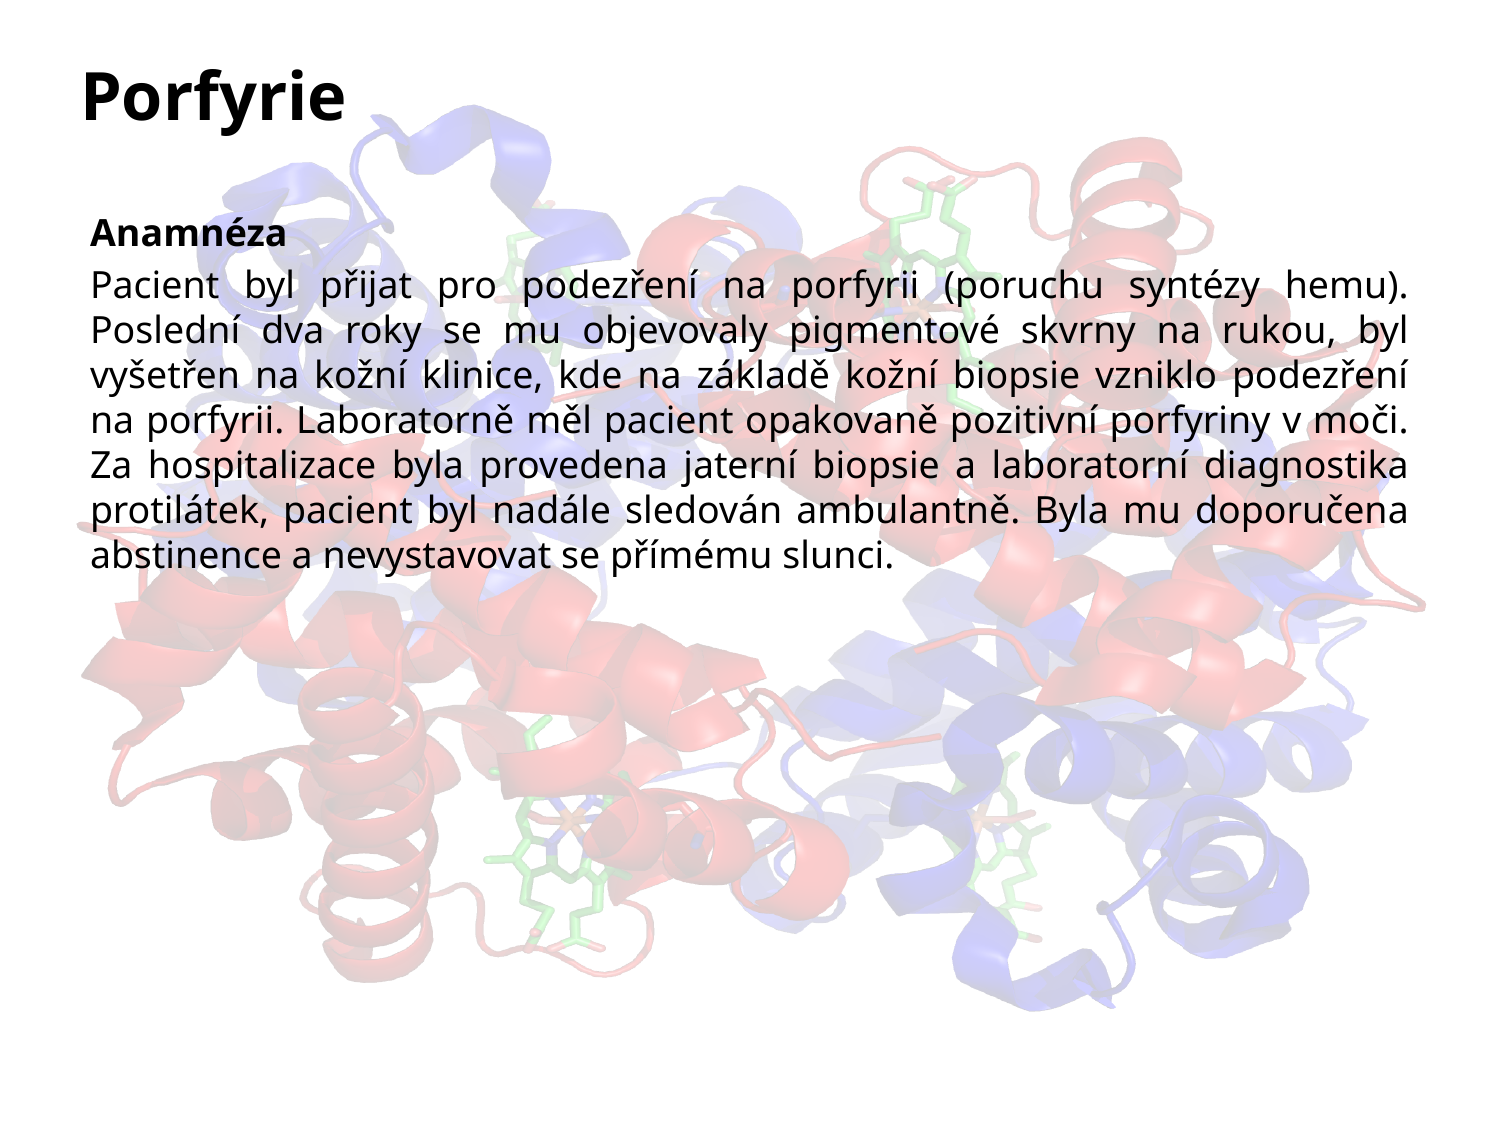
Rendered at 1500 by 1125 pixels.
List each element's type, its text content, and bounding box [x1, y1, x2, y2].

title Porfyrie [64, 0, 1415, 188]
list Anamnéza Pacient byl přijat pro podezření na porfyrii (poruchu syntézy hemu). Poslední dva roky se mu objevovaly pigmentové skvrny na rukou, byl vyšetřen na kožní klinice, kde na základě kožní biopsie vzniklo podezření na porfyrii. Laboratorně měl pacient opakovaně pozitivní porfyriny v moči. Za hospitalizace byla provedena jaterní biopsie a laboratorní diagnostika protilátek, pacient byl nadále sledován ambulantně. Byla mu doporučena abstinence a nevystavovat se přímému slunci. [75, 149, 1425, 1005]
